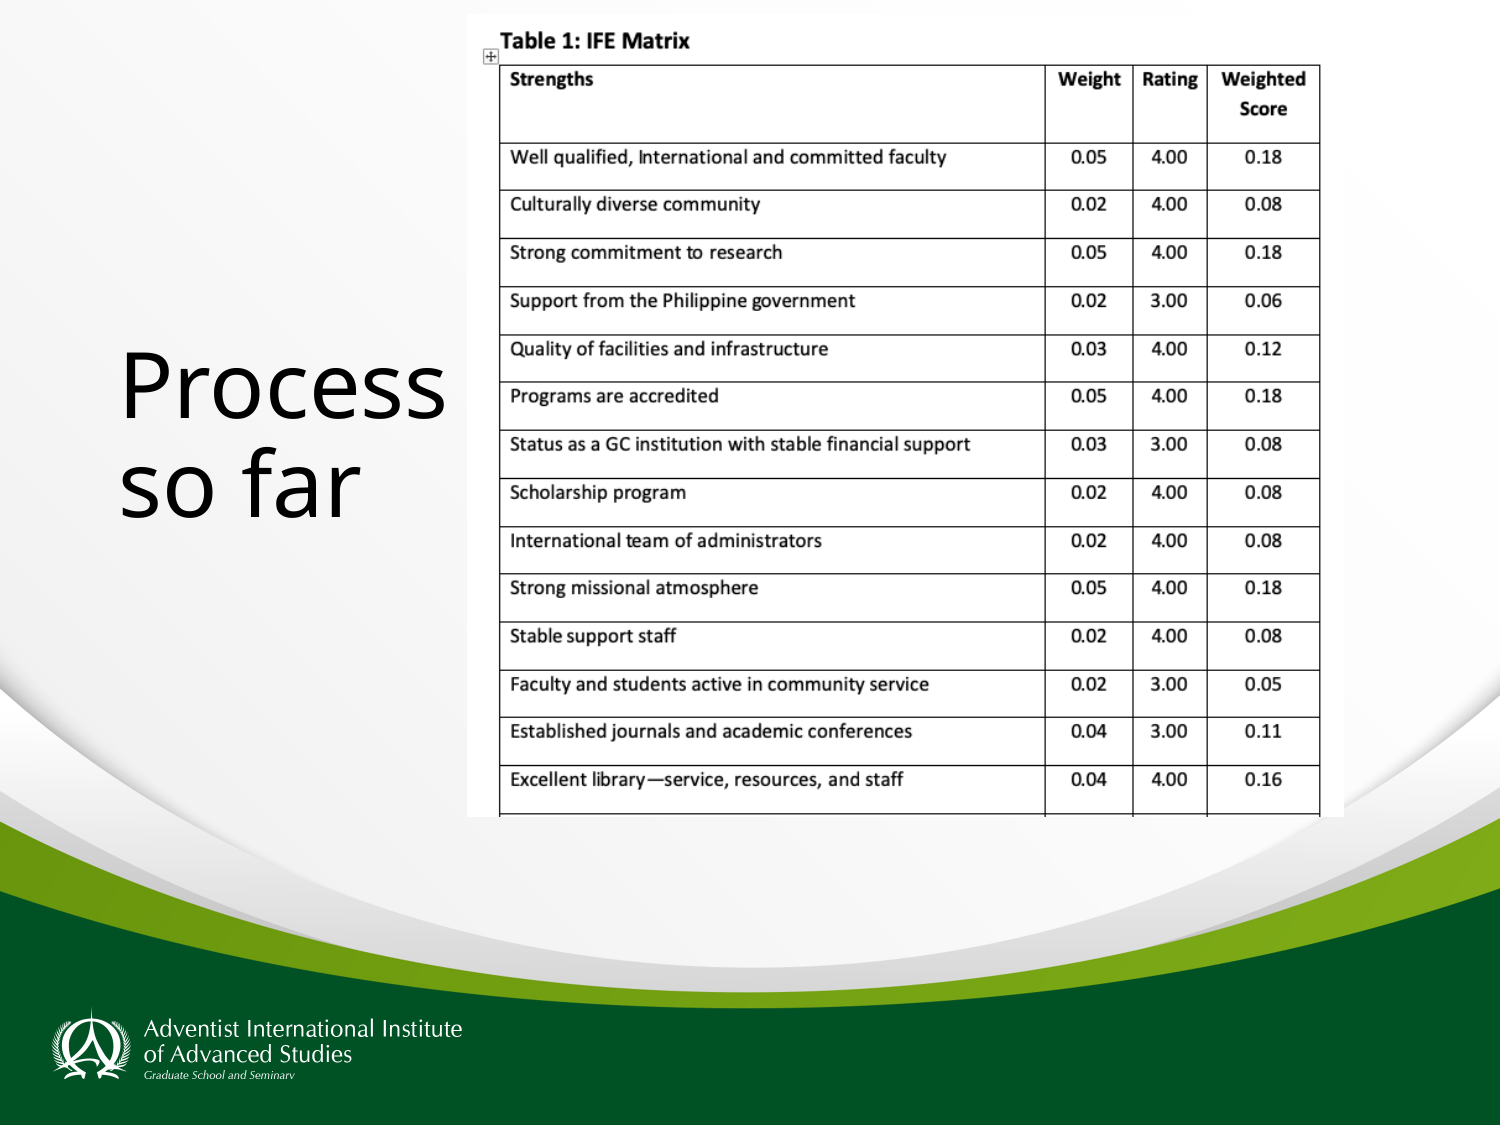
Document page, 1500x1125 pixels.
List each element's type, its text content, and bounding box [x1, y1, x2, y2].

title Process so far [103, 59, 467, 817]
picture [0, 0, 1500, 1125]
